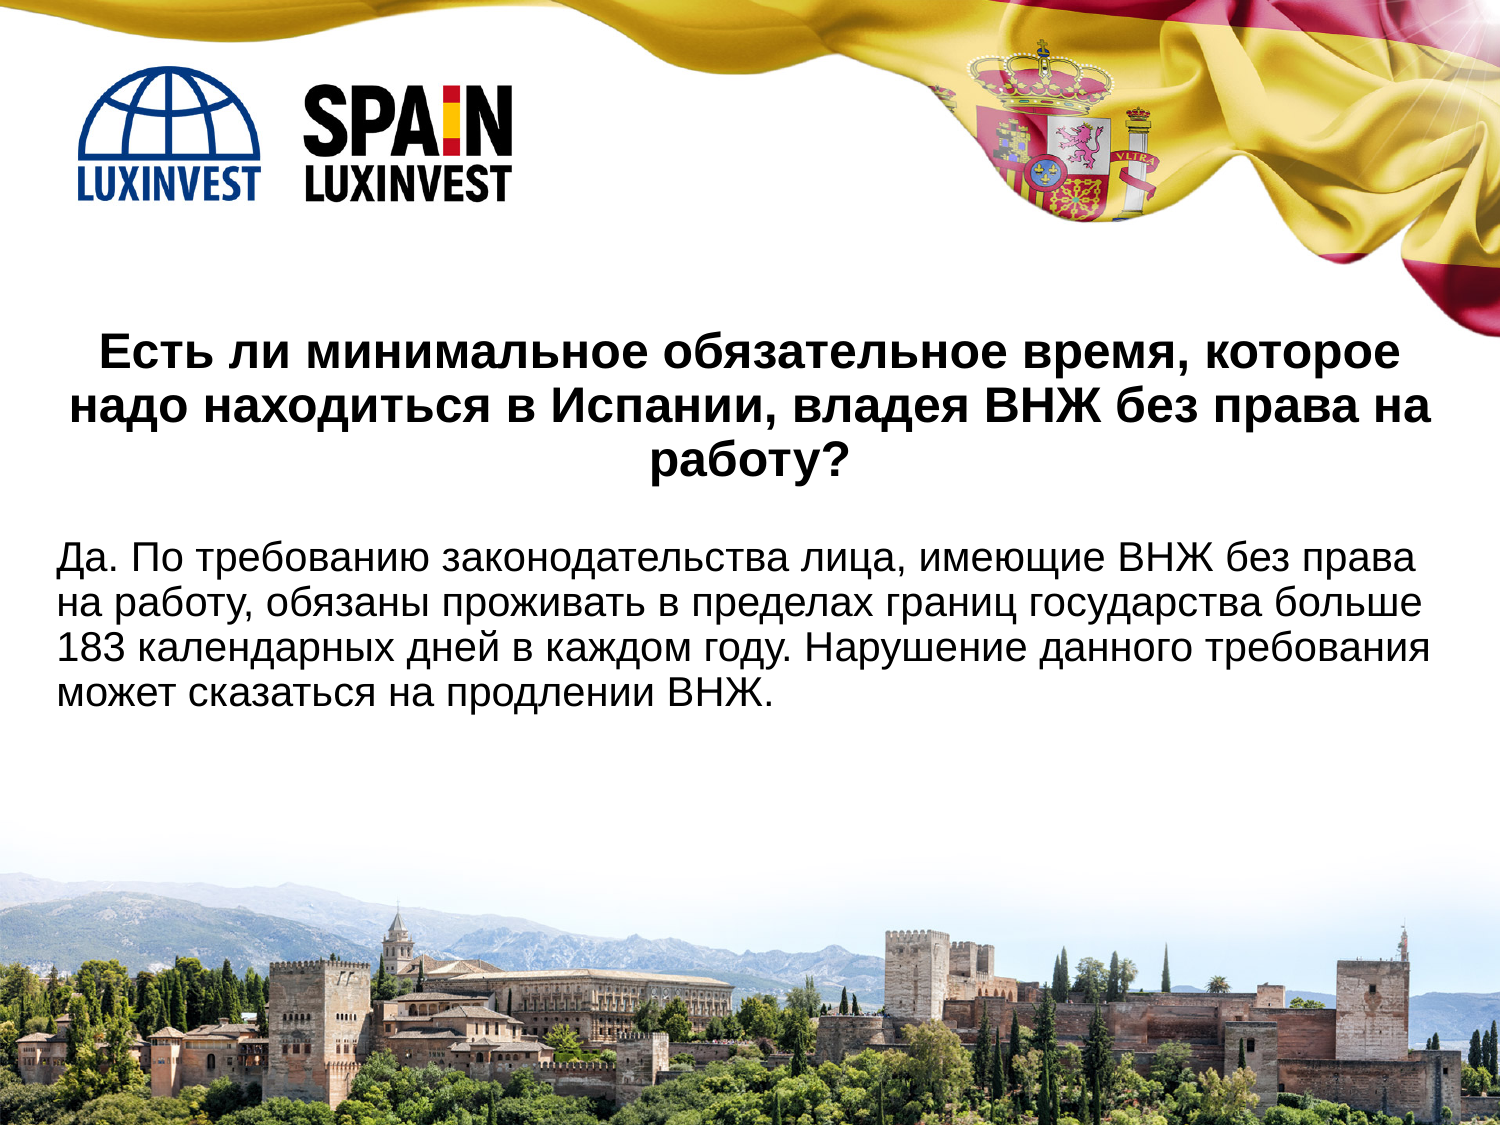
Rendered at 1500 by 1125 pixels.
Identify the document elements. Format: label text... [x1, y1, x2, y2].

picture [0, 0, 1500, 1125]
title Есть ли минимальное обязательное время, которое надо находиться в Испании, владея ВНЖ без права на работу? [40, 316, 1460, 496]
subtitle Да. По требованию законодательства лица, имеющие ВНЖ без права на работу, обязаны проживать в пределах границ государства больше 183 календарных дней в каждом году. Нарушение данного требования может сказаться на продлении ВНЖ. [40, 527, 1460, 717]
